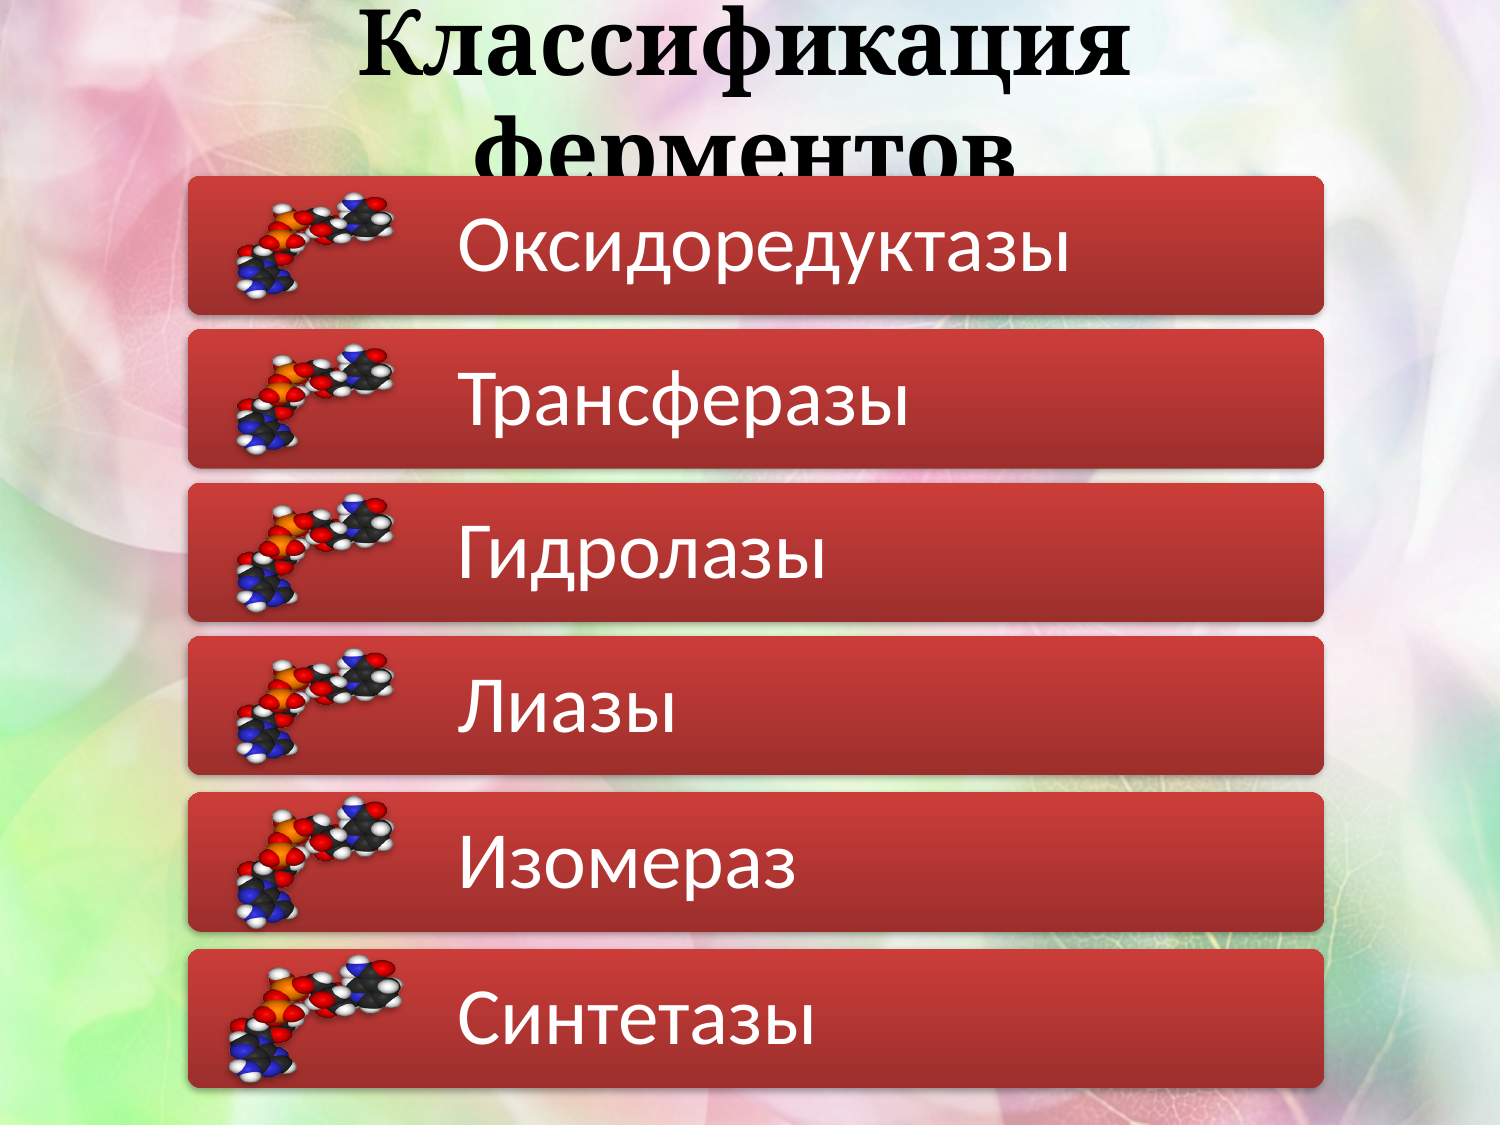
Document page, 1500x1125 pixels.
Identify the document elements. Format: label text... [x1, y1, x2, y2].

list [187, 175, 1325, 1091]
title Классификация ферментов [70, 0, 1421, 188]
